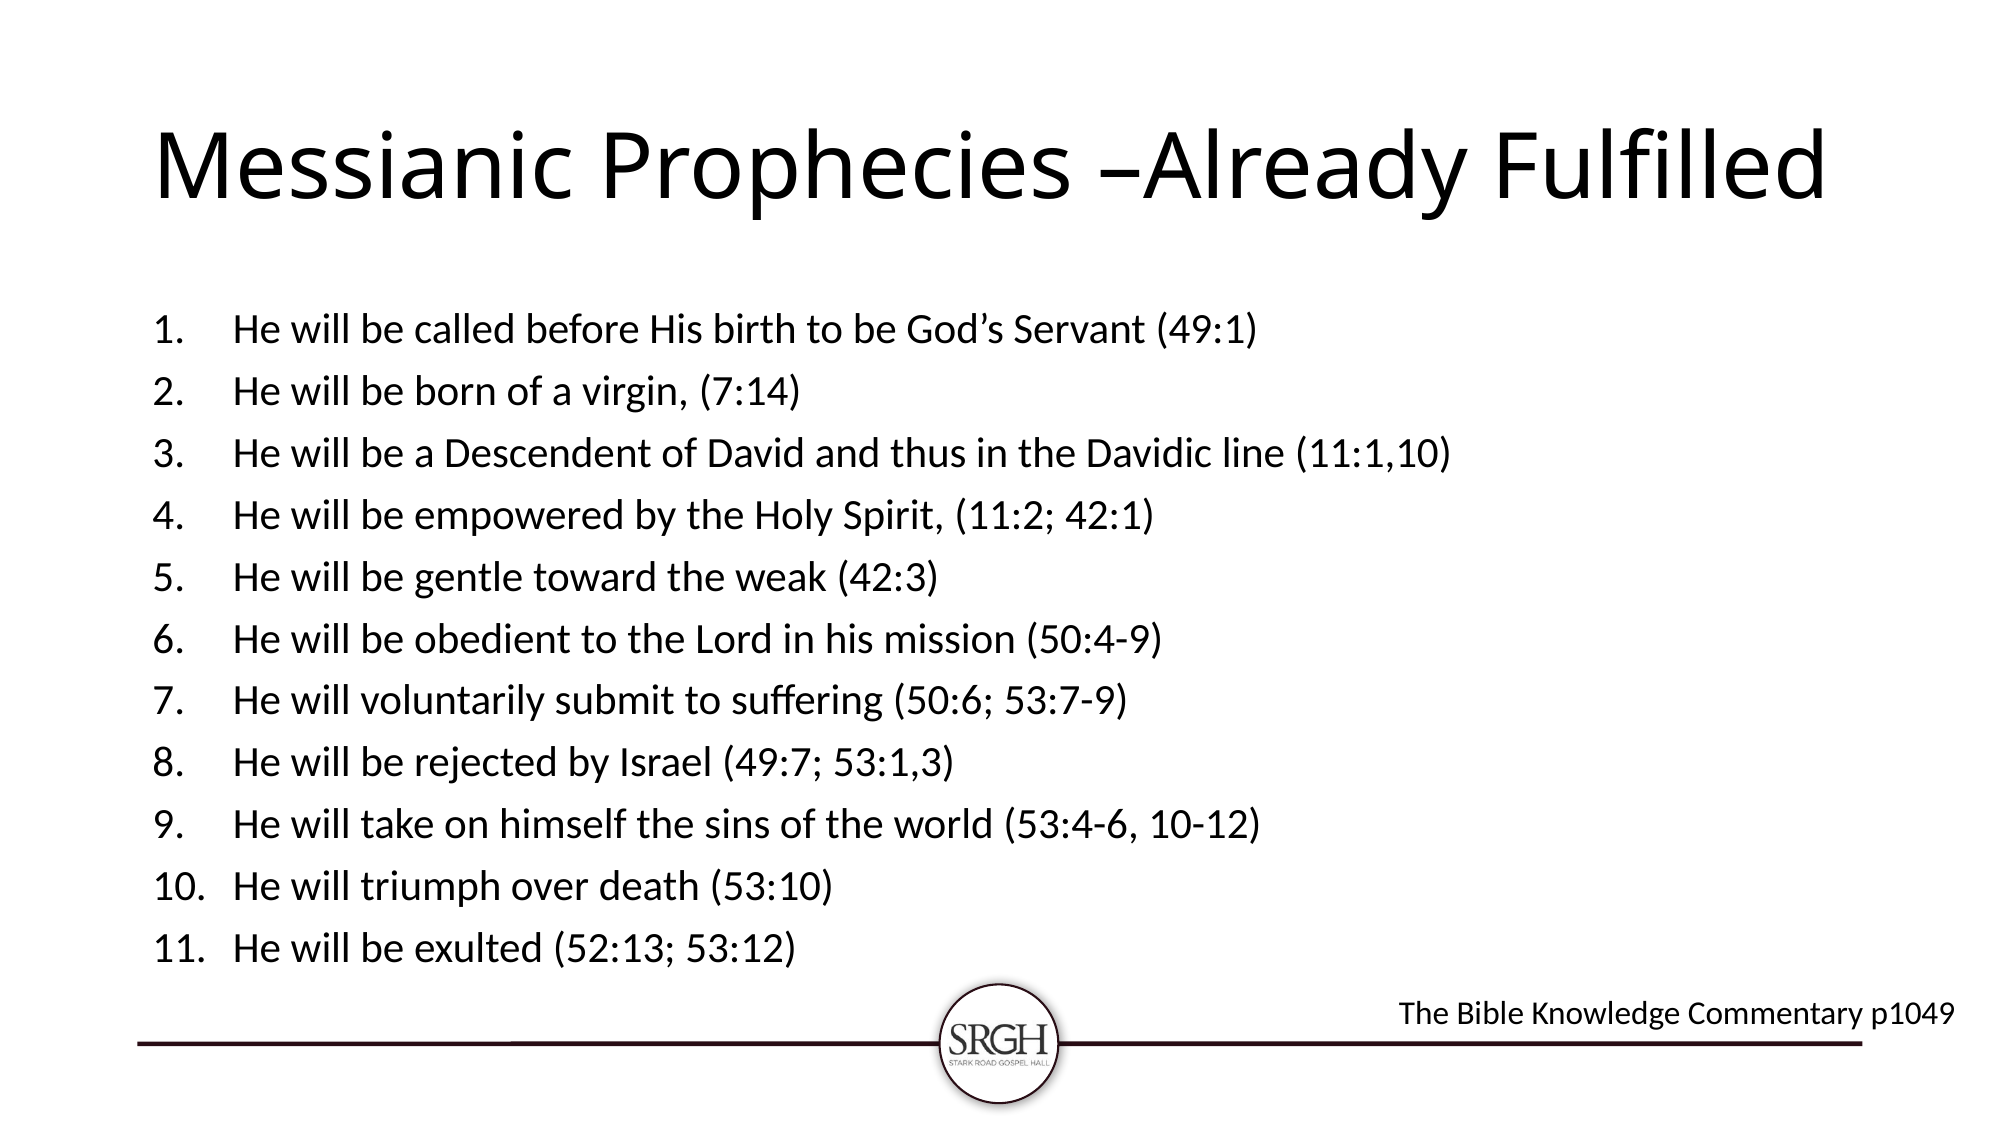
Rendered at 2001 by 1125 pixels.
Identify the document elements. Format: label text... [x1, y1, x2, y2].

text_box The Bible Knowledge Commentary p1049 [1384, 983, 1971, 1039]
picture [947, 1020, 1051, 1068]
title Messianic Prophecies –Already Fulfilled [137, 59, 1863, 278]
list He will be called before His birth to be God’s Servant (49:1) He will be born of a virgin, (7:14) He will be a Descendent of David and thus in the Davidic line (11:1,10) He will be empowered by the Holy Spirit, (11:2; 42:1) He will be gentle toward the weak (42:3) He will be obedient to the Lord in his mission (50:4-9) He will voluntarily submit to suffering (50:6; 53:7-9) He will be rejected by Israel (49:7; 53:1,3) He will take on himself the sins of the world (53:4-6, 10-12) He will triumph over death (53:10) He will be exulted (52:13; 53:12) [137, 299, 1863, 984]
